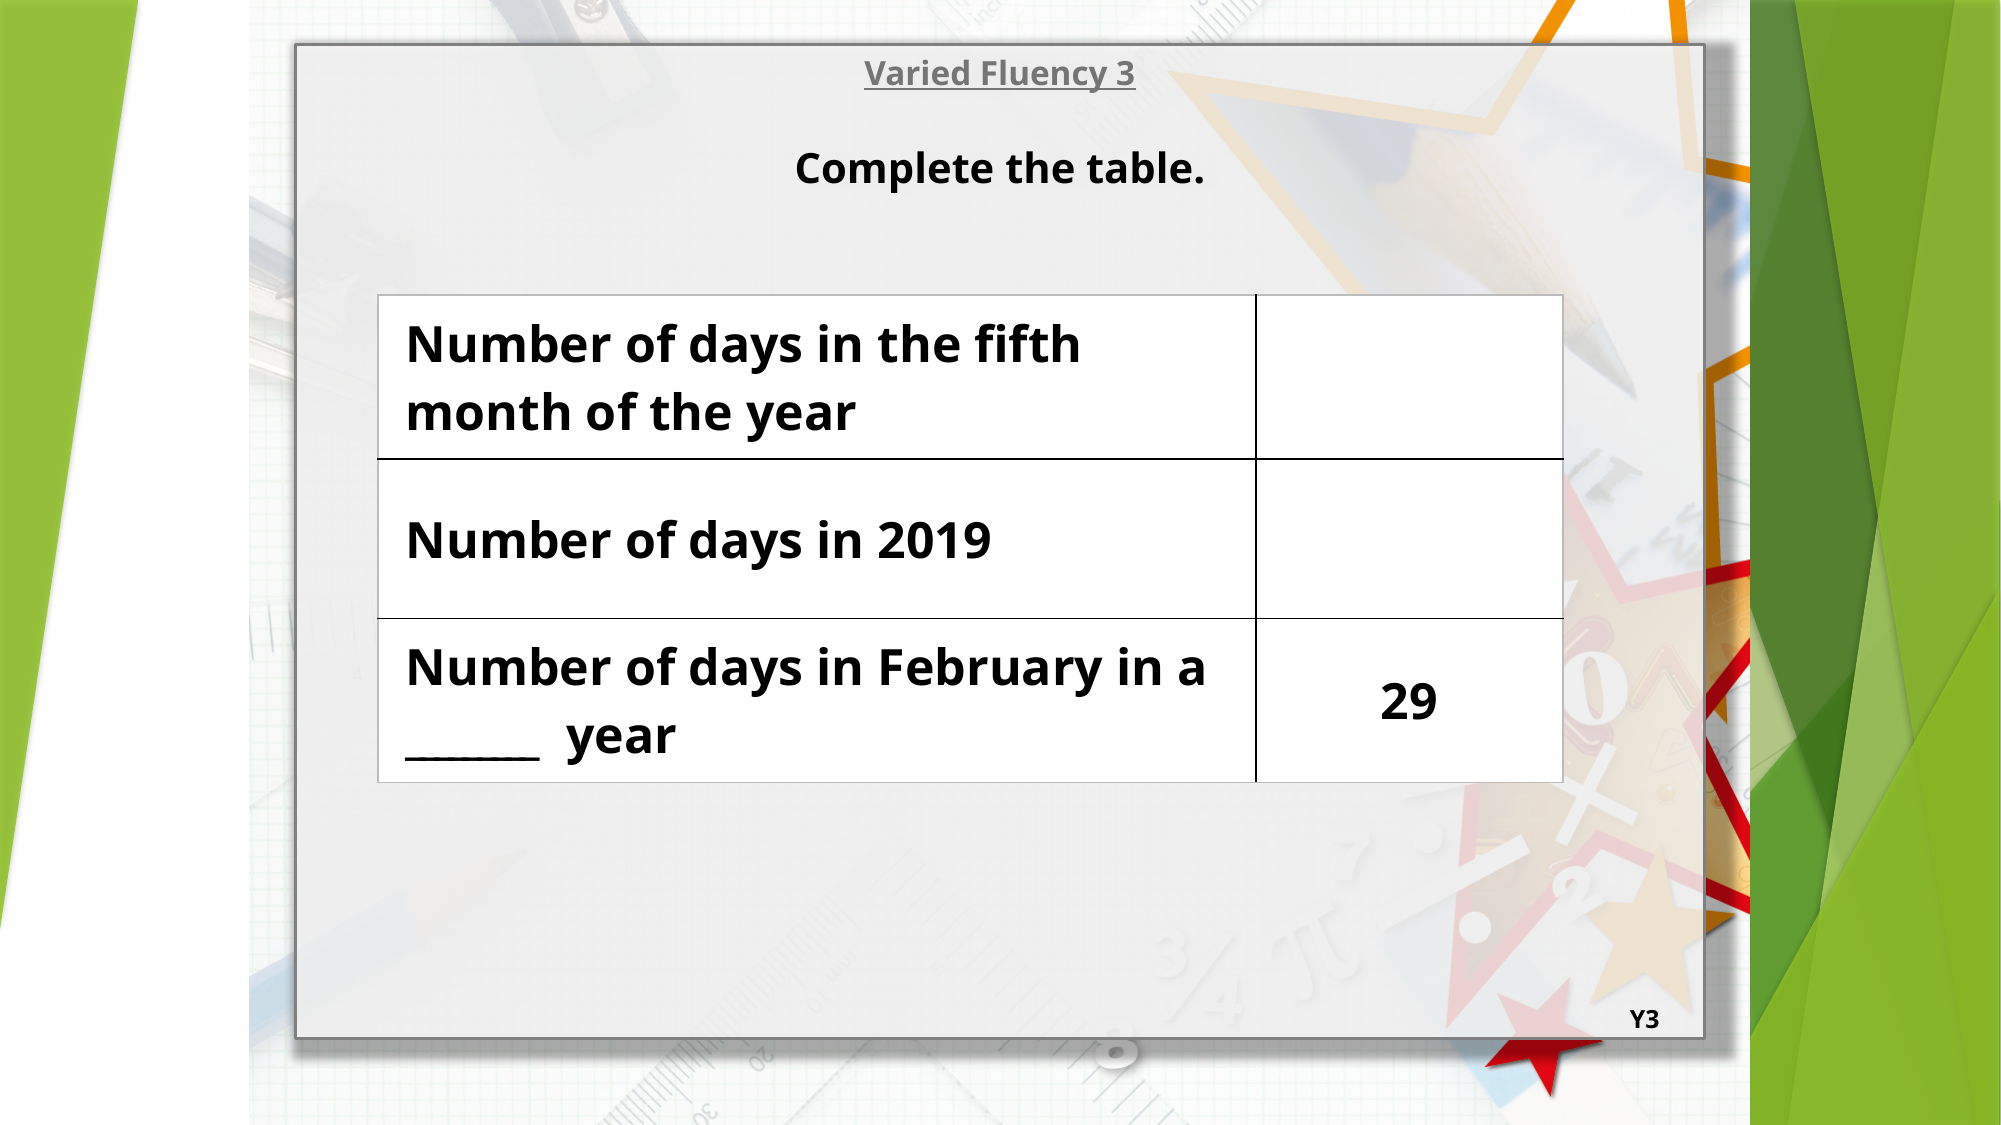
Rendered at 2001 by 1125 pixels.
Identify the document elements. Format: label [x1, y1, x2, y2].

picture [249, 0, 1751, 1125]
